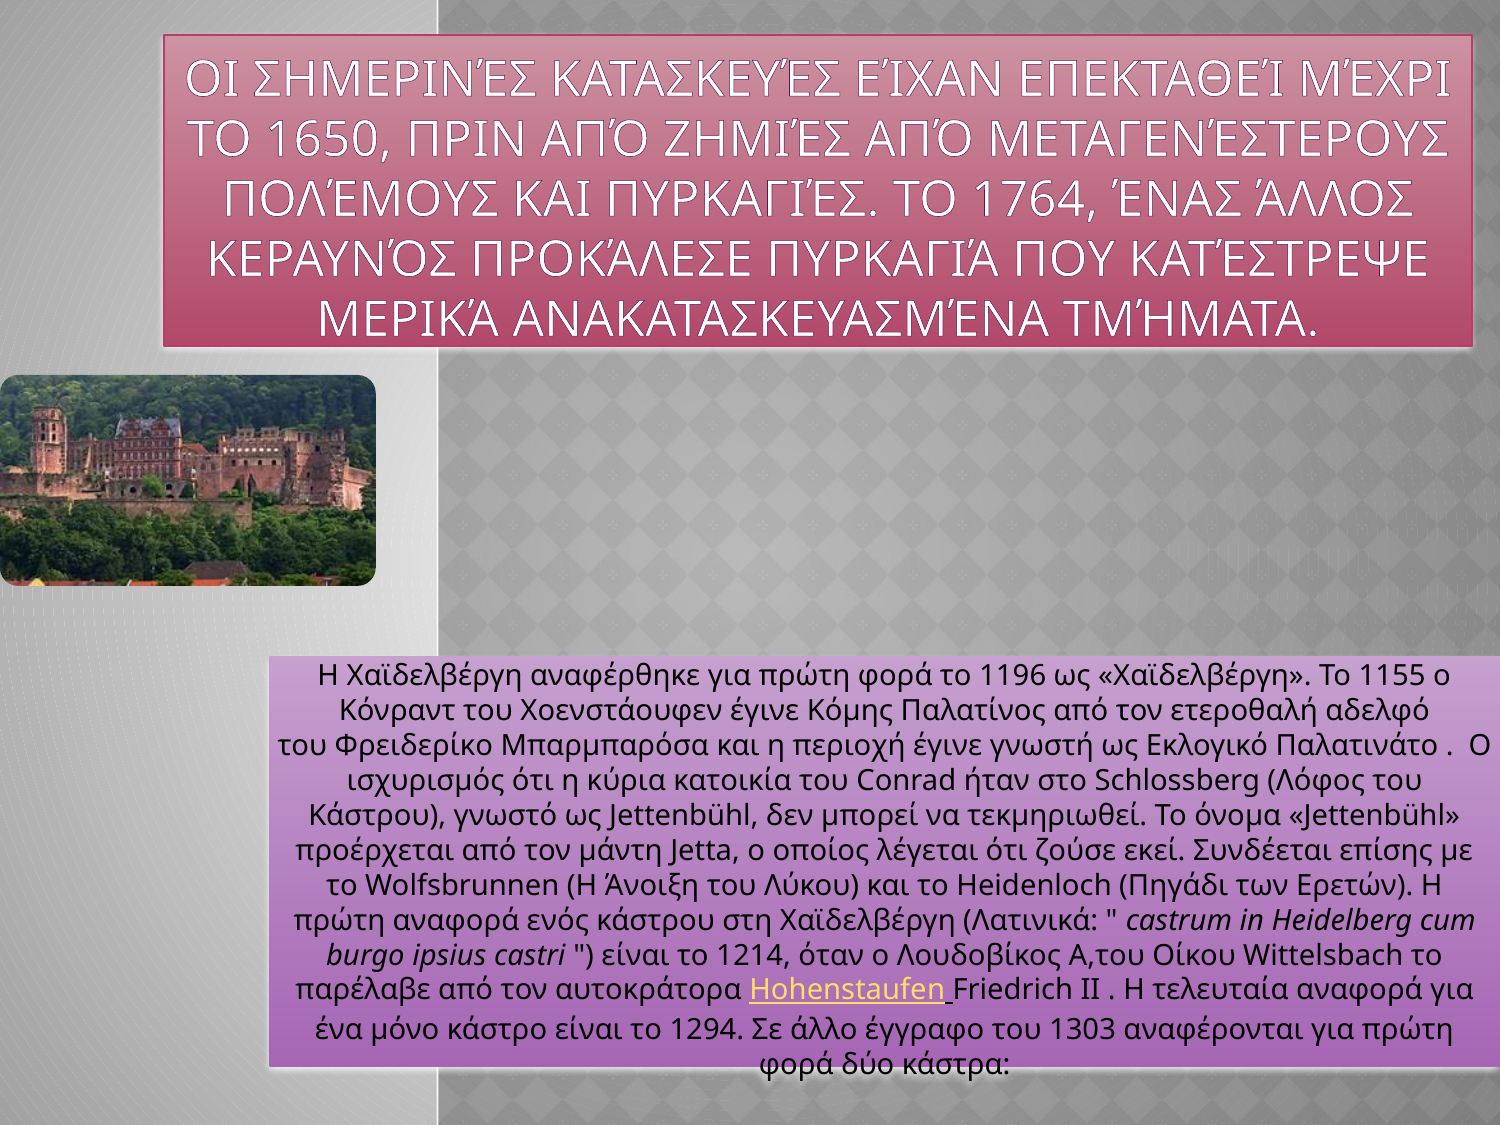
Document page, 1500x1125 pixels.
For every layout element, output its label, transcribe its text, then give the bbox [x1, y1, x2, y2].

picture [0, 374, 377, 587]
title Οι σημερινέσ κατασκευέσ είχαν επεκταθεί μέχρι το 1650, πριν από ζημιές από μεταγενέστερουσ πολέμουσ και πυρκαγιές. Το 1764, ένασ άλλοσ κεραυνόσ προκάλεσε πυρκαγιά που κατέστρεψε μερικά ανακατασκευασμένα τμήματα. [163, 34, 1473, 347]
subtitle Η Χαϊδελβέργη αναφέρθηκε για πρώτη φορά το 1196 ως «Χαϊδελβέργη». Το 1155 ο Κόνραντ του Χοενστάουφεν έγινε Κόμης Παλατίνος από τον ετεροθαλή αδελφό του Φρειδερίκo Μπαρμπαρόσα και η περιοχή έγινε γνωστή ως Εκλογικό Παλατινάτο . Ο ισχυρισμός ότι η κύρια κατοικία του Conrad ήταν στο Schlossberg (Λόφος του Κάστρου), γνωστό ως Jettenbühl, δεν μπορεί να τεκμηριωθεί. Το όνομα «Jettenbühl» προέρχεται από τον μάντη Jetta, ο οποίος λέγεται ότι ζούσε εκεί. Συνδέεται επίσης με το Wolfsbrunnen (Η Άνοιξη του Λύκου) και το Heidenloch (Πηγάδι των Ερετών). Η πρώτη αναφορά ενός κάστρου στη Χαϊδελβέργη (Λατινικά: " castrum in Heidelberg cum burgo ipsius castri ") είναι το 1214, όταν ο Λουδοβίκος Α,του Οίκου Wittelsbach το παρέλαβε από τον αυτοκράτορα Hohenstaufen Friedrich II . Η τελευταία αναφορά για ένα μόνο κάστρο είναι το 1294. Σε άλλο έγγραφο του 1303 αναφέρονται για πρώτη φορά δύο κάστρα: [269, 656, 1500, 1067]
